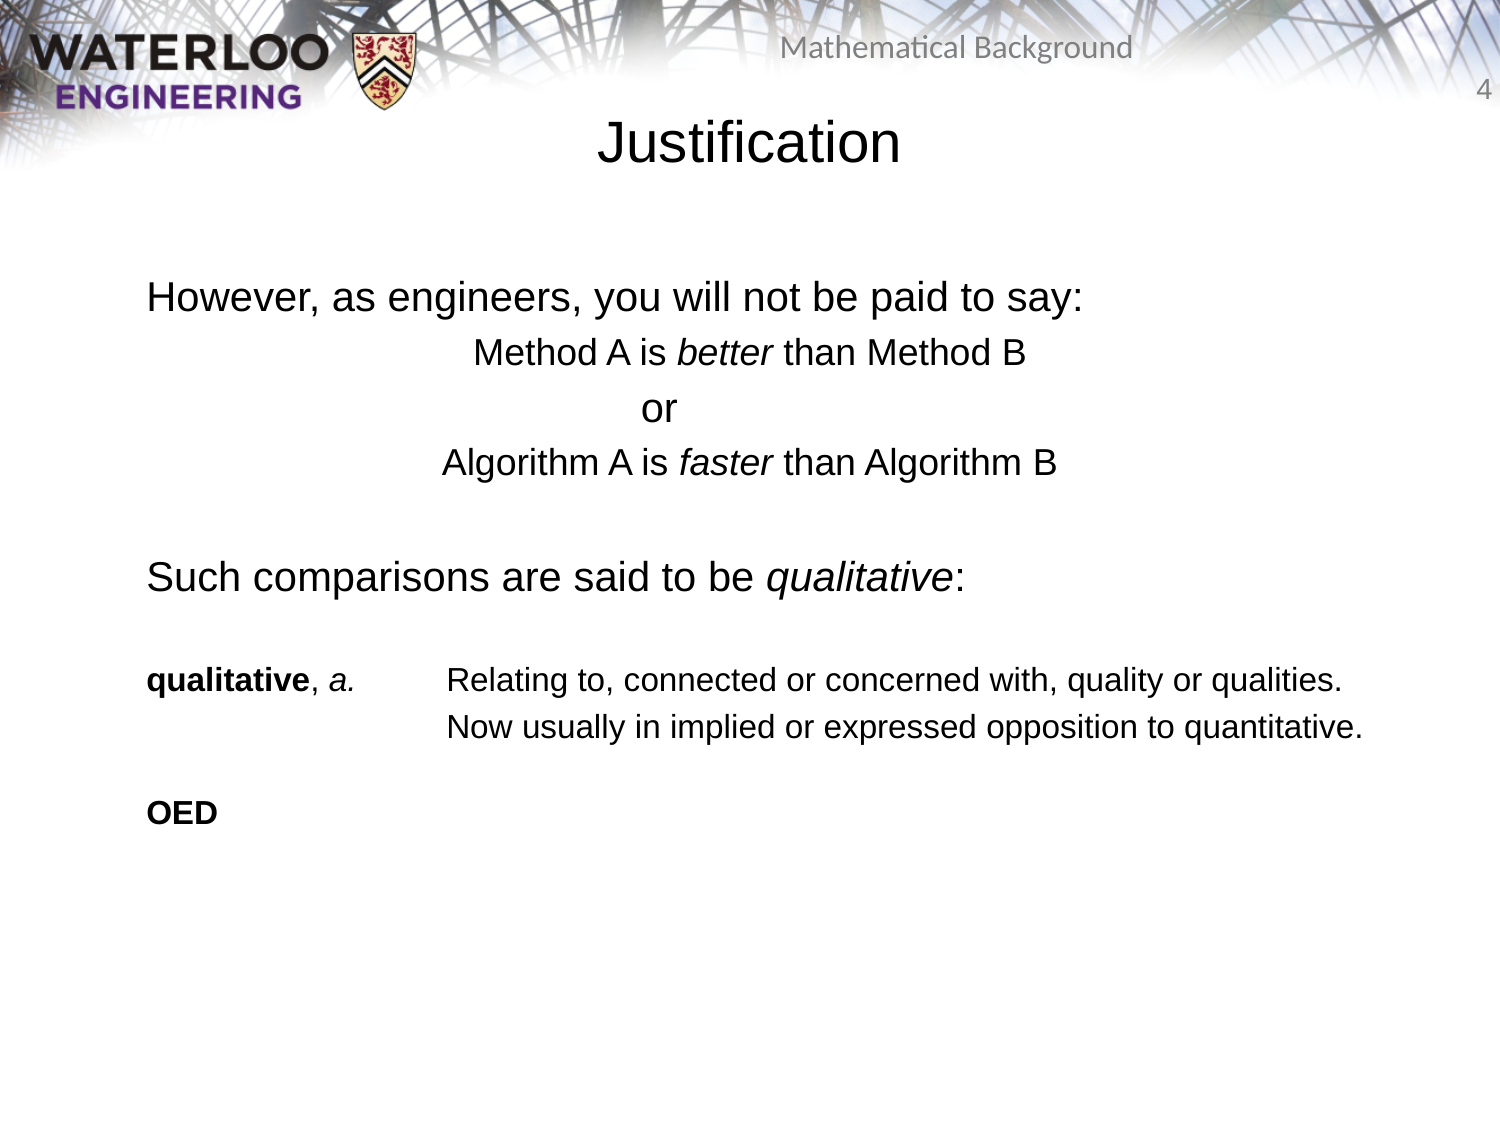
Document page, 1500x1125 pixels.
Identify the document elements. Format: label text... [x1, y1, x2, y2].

title Justification [74, 44, 1426, 233]
picture [0, 0, 1500, 1125]
list However, as engineers, you will not be paid to say: Method A is better than Method B or Algorithm A is faster than Algorithm B Such comparisons are said to be qualitative: qualitative, a. Relating to, connected or concerned with, quality or qualities. Now usually in implied or expressed opposition to quantitative. OED [74, 262, 1426, 1006]
